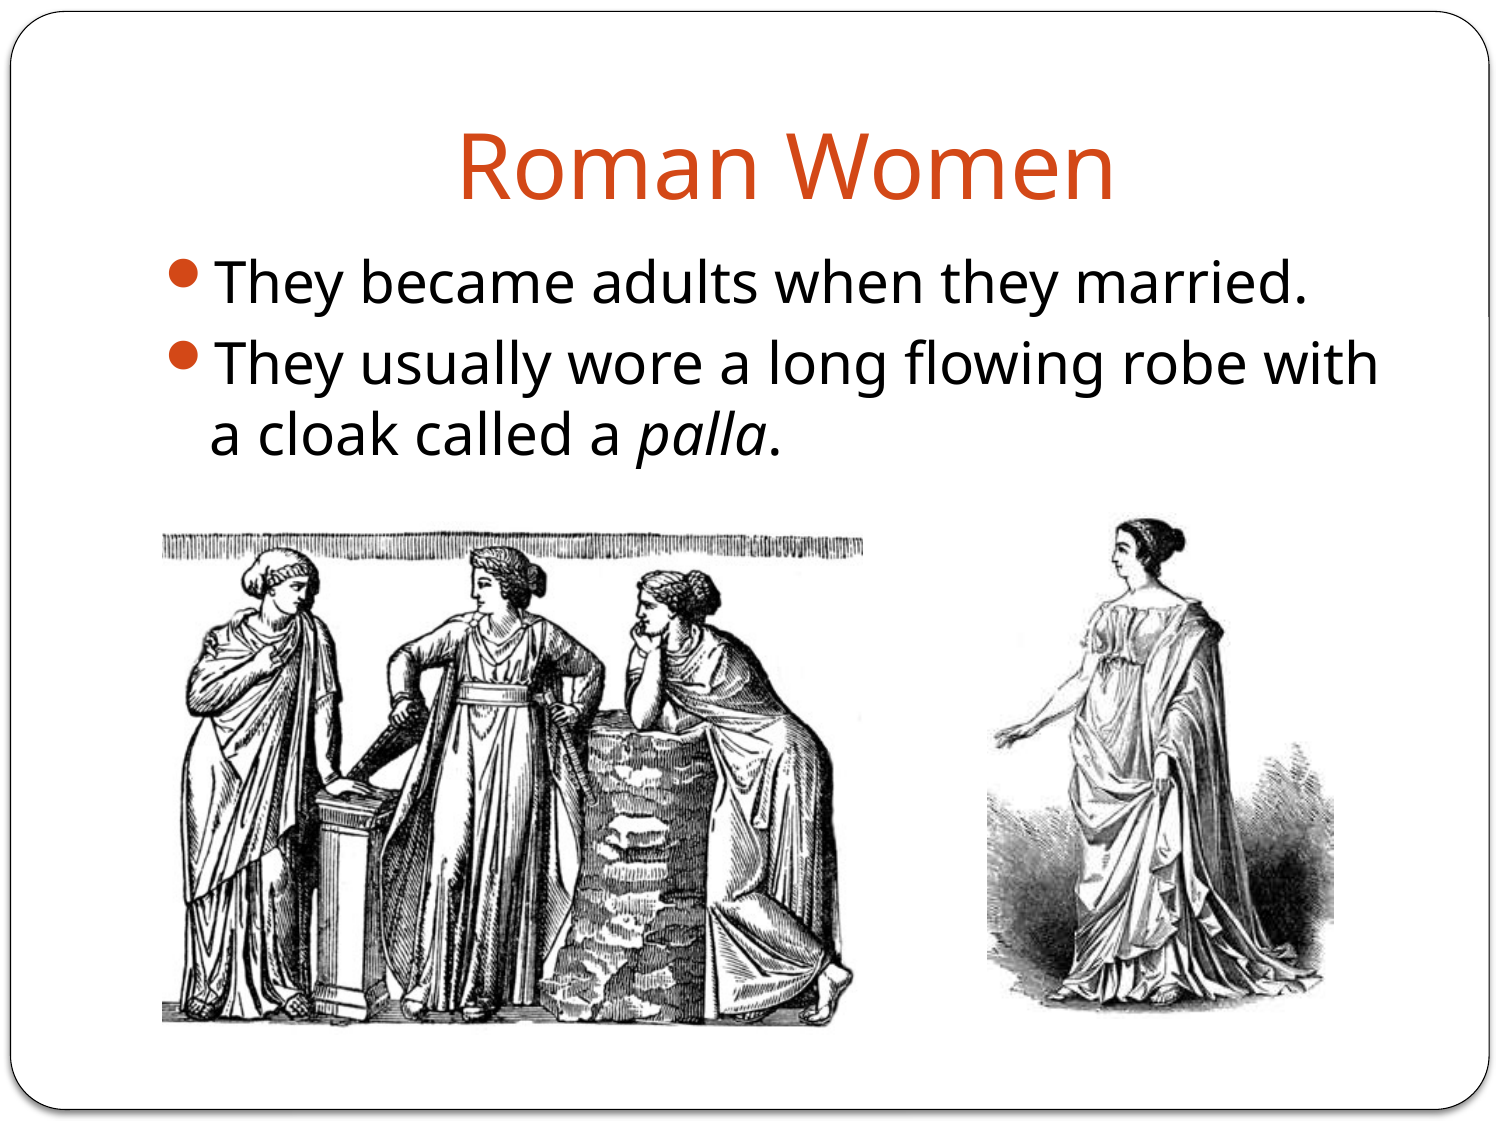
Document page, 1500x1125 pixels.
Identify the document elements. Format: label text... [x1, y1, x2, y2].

list They became adults when they married. They usually wore a long flowing robe with a cloak called a palla. [150, 237, 1425, 988]
title Roman Women [150, 45, 1425, 233]
picture [987, 512, 1334, 1019]
picture [162, 521, 863, 1035]
